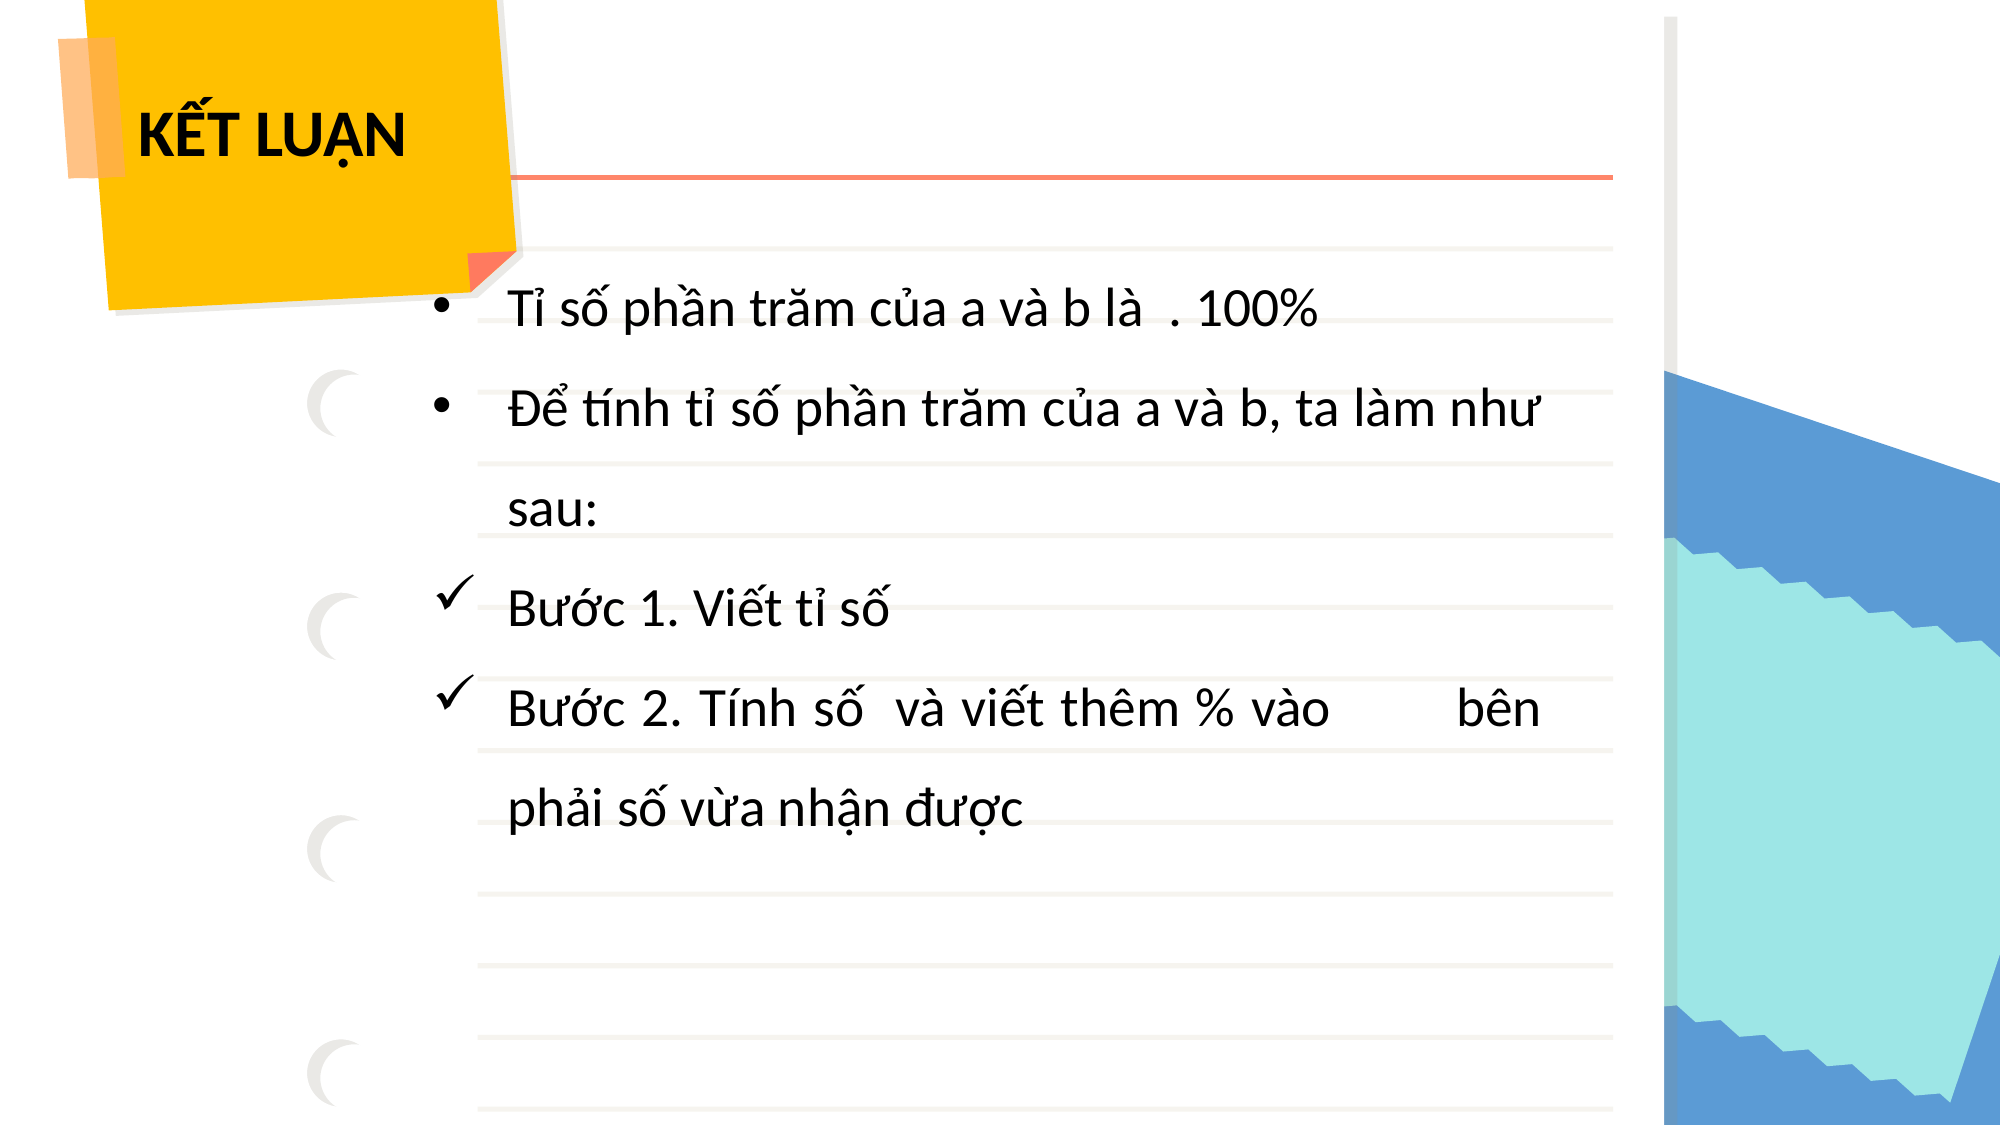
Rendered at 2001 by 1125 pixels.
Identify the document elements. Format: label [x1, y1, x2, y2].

text_box [57, 0, 524, 316]
text_box [274, 11, 1678, 1125]
text_box [1678, 331, 2000, 1125]
